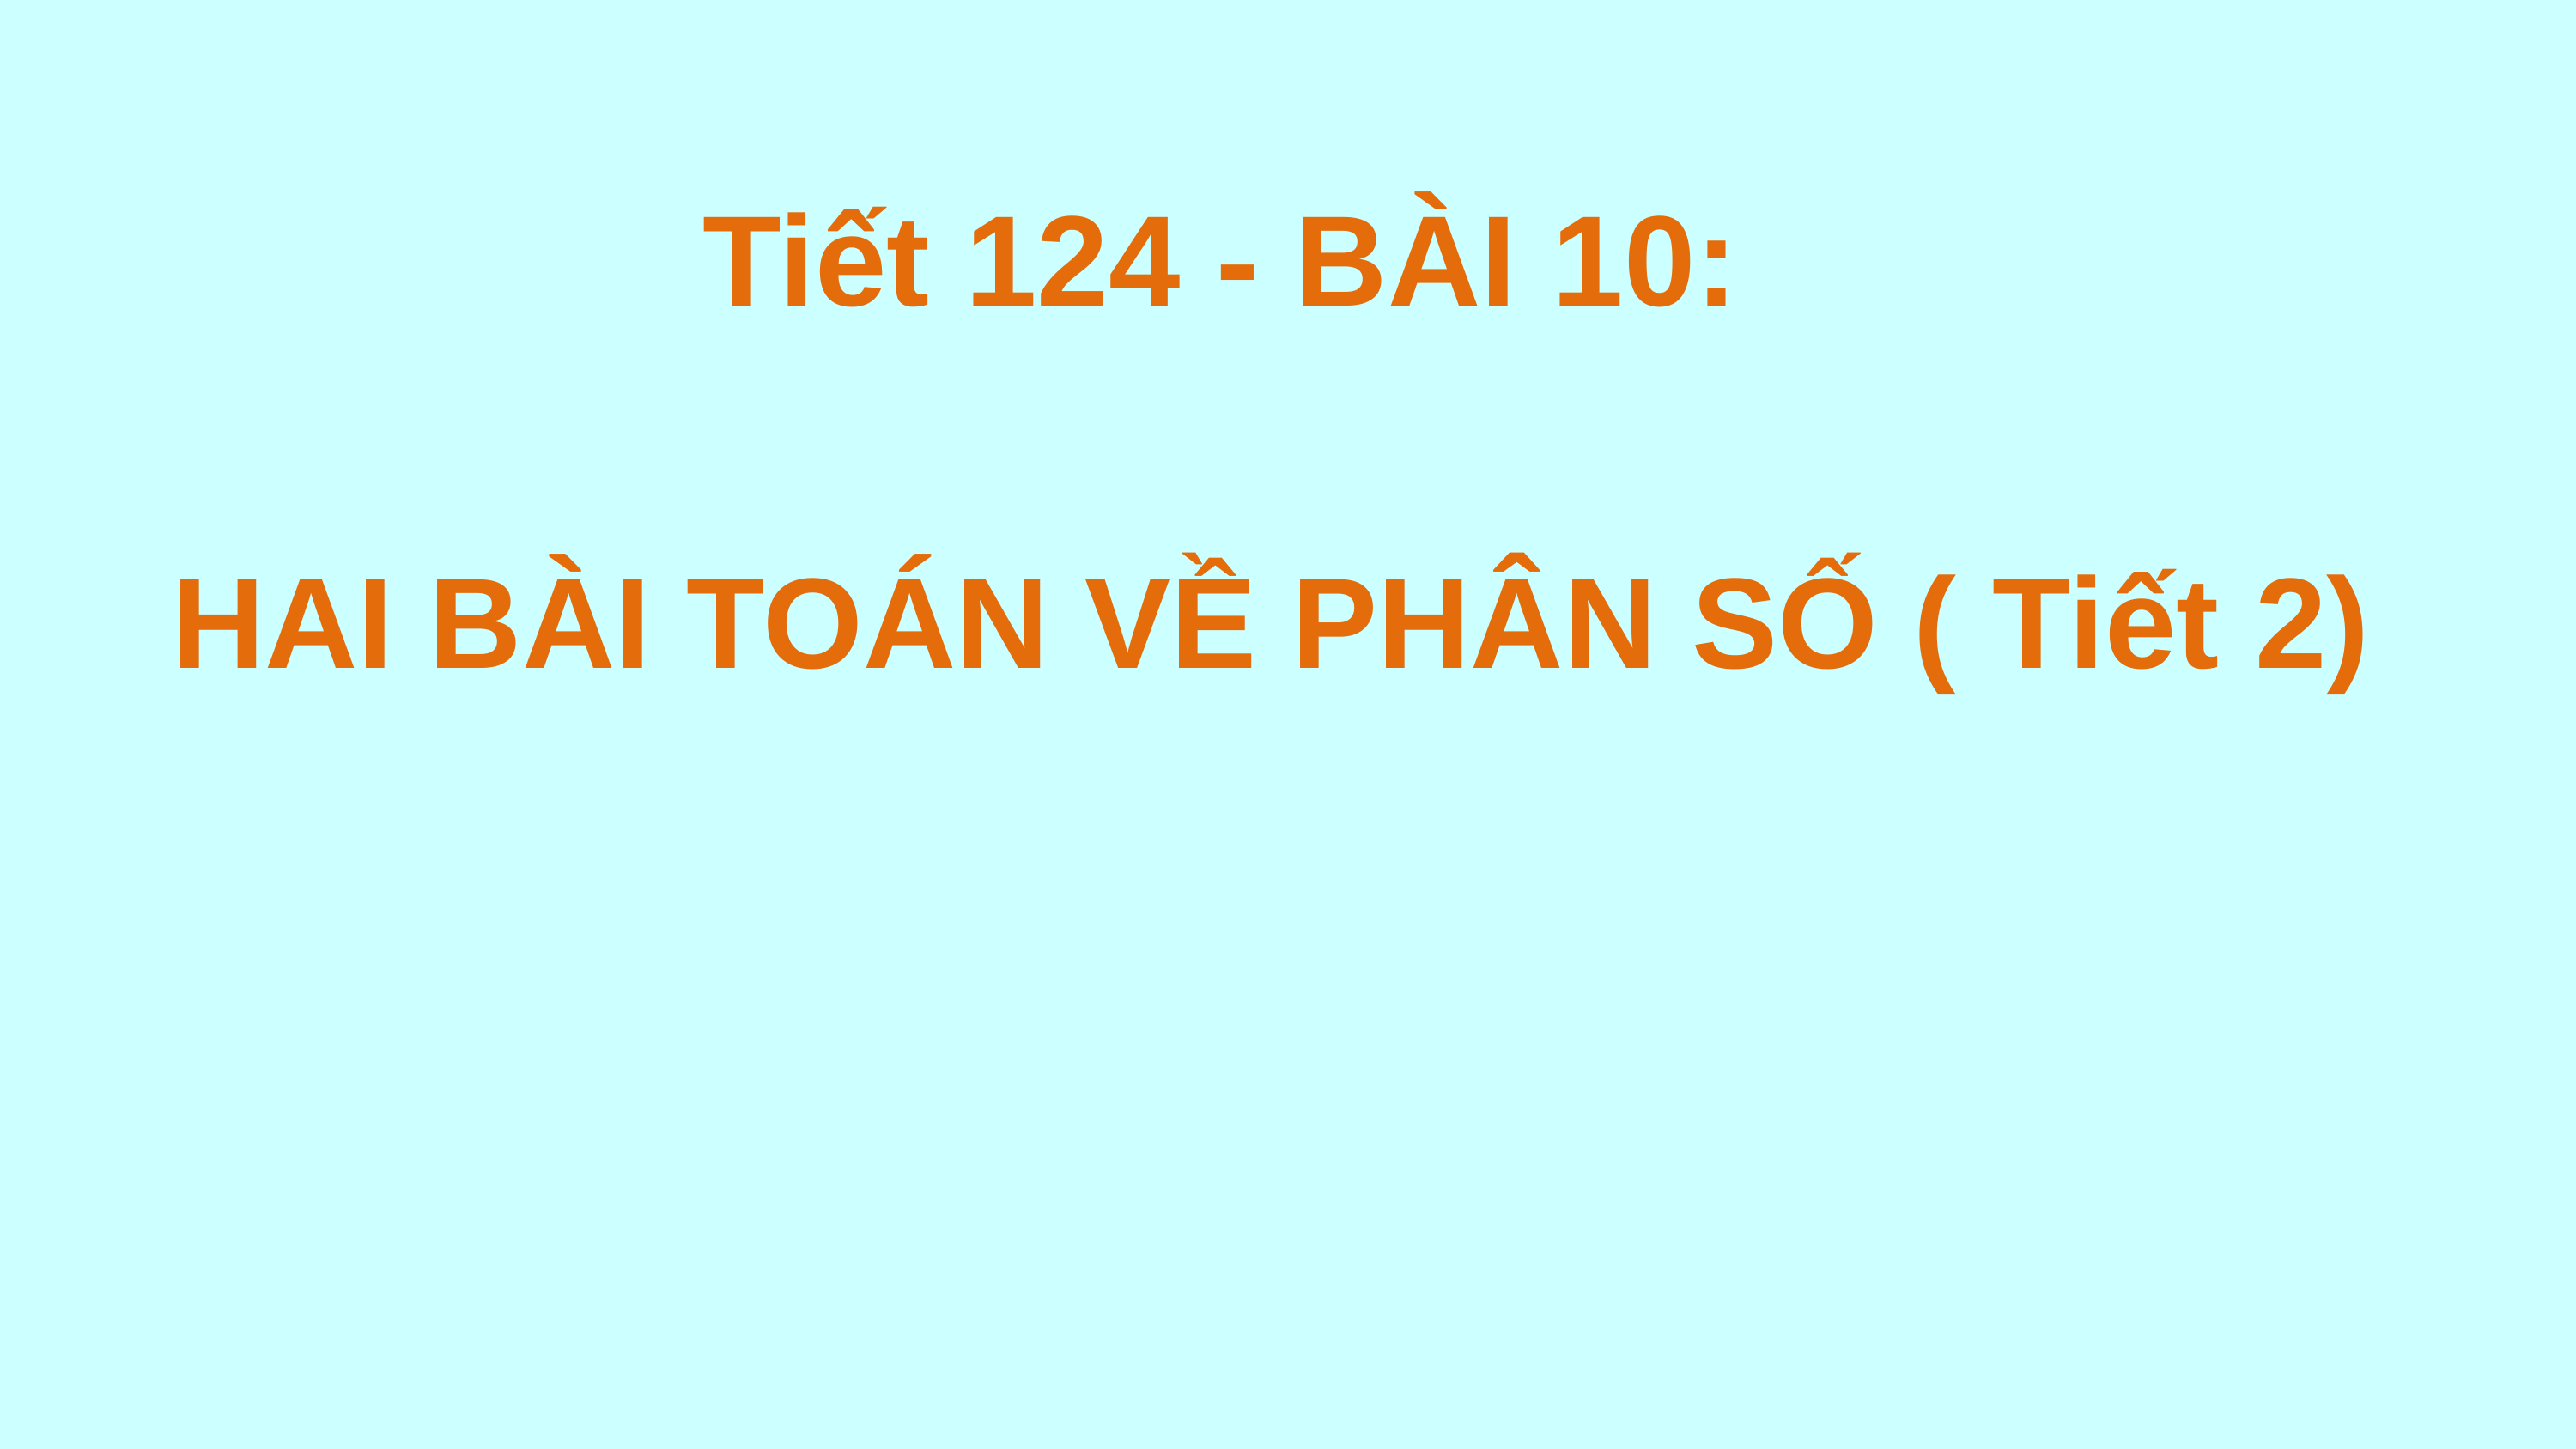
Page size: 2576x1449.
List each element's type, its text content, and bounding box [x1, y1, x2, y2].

text_box HAI BÀI TOÁN VỀ PHÂN SỐ ( Tiết 2) [96, 456, 2447, 700]
text_box Tiết 124 - BÀI 10: [582, 242, 1861, 332]
